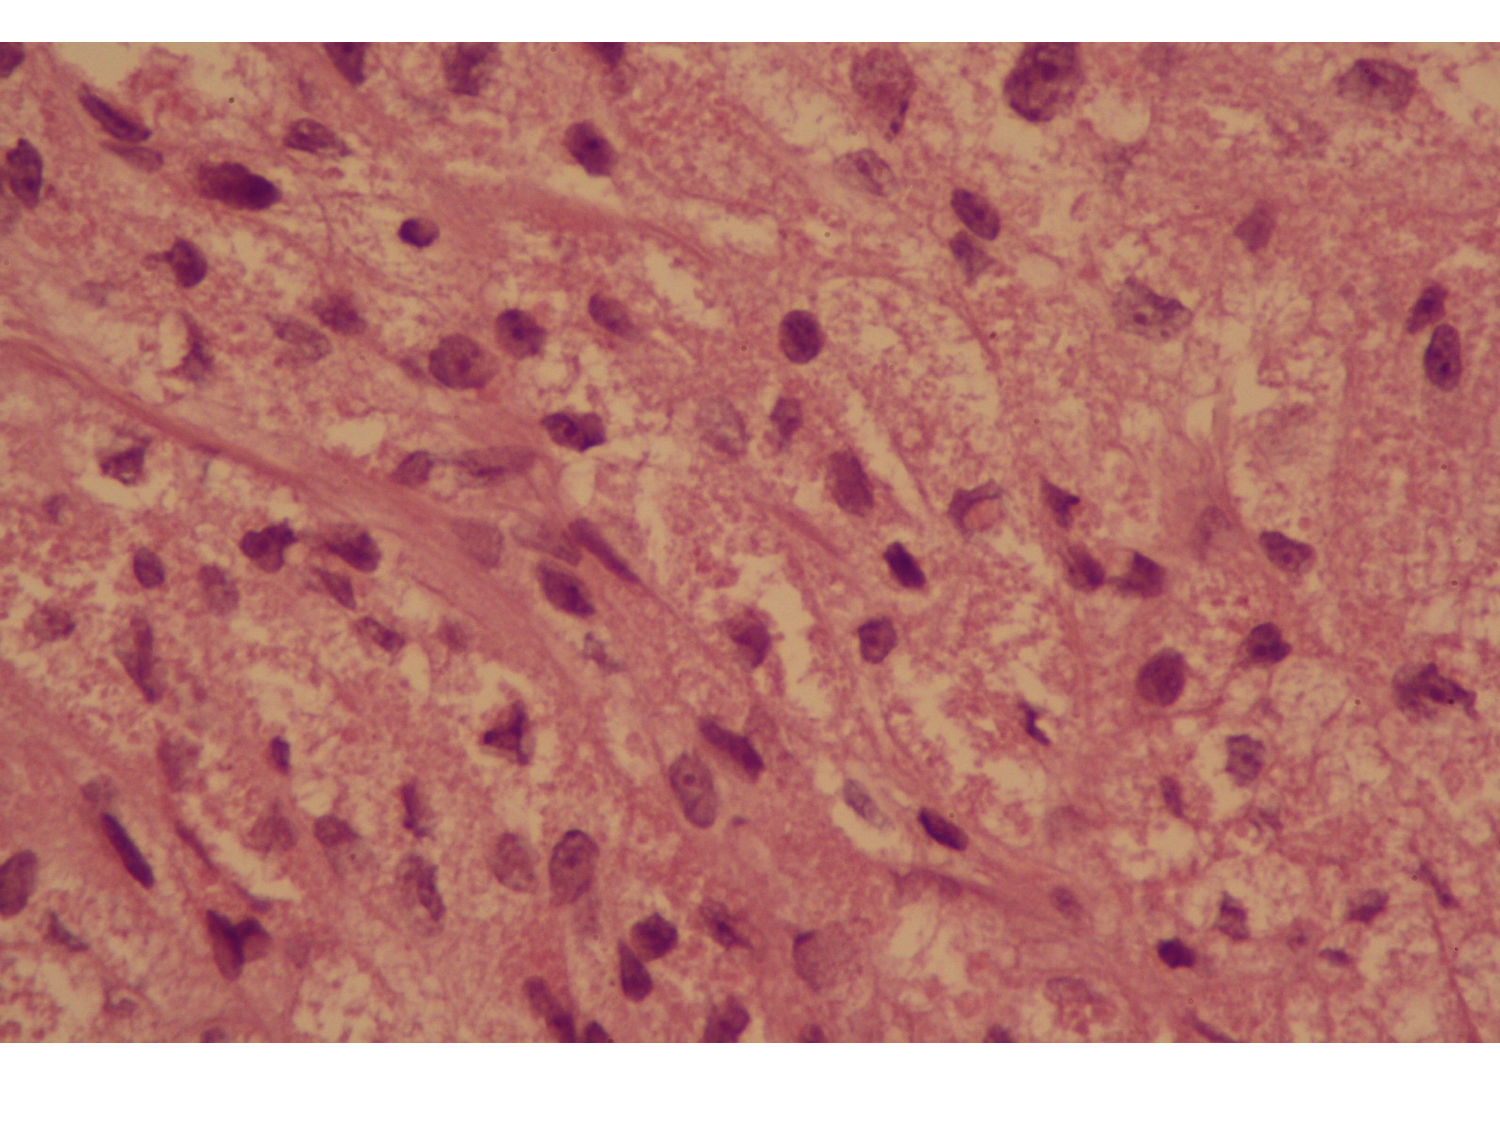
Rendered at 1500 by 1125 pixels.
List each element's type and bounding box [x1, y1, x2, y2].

list [0, 42, 1500, 1043]
